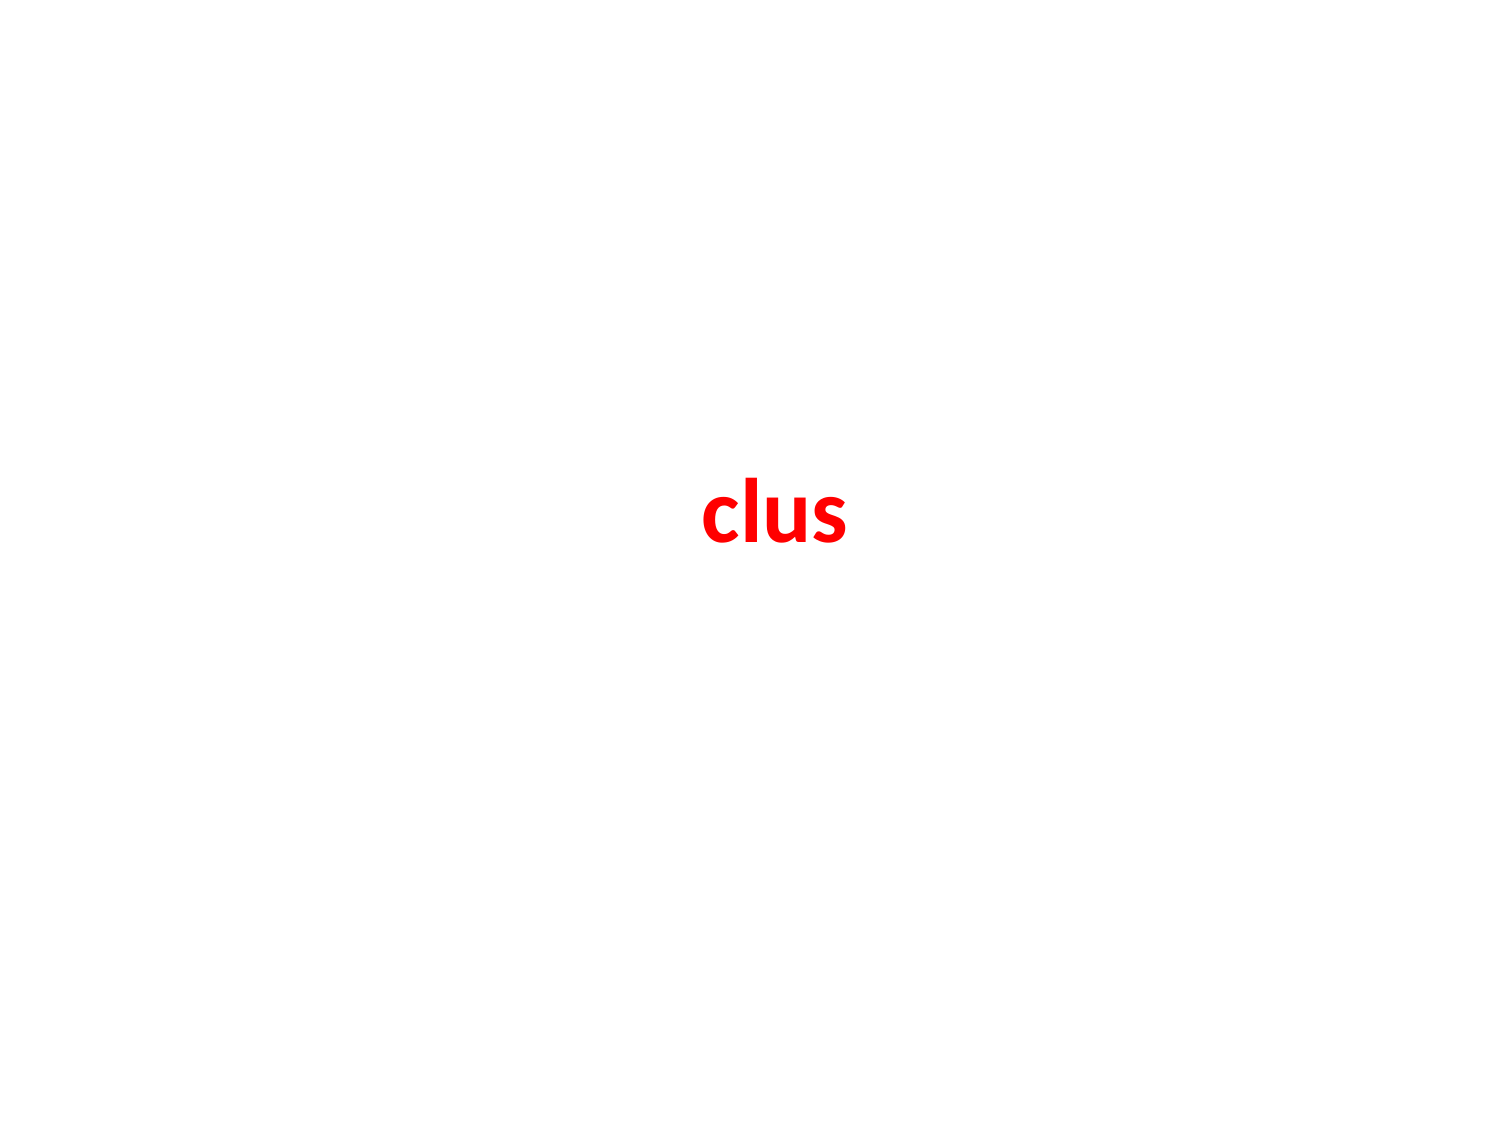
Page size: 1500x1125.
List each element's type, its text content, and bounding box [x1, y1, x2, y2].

title clus [99, 412, 1450, 600]
